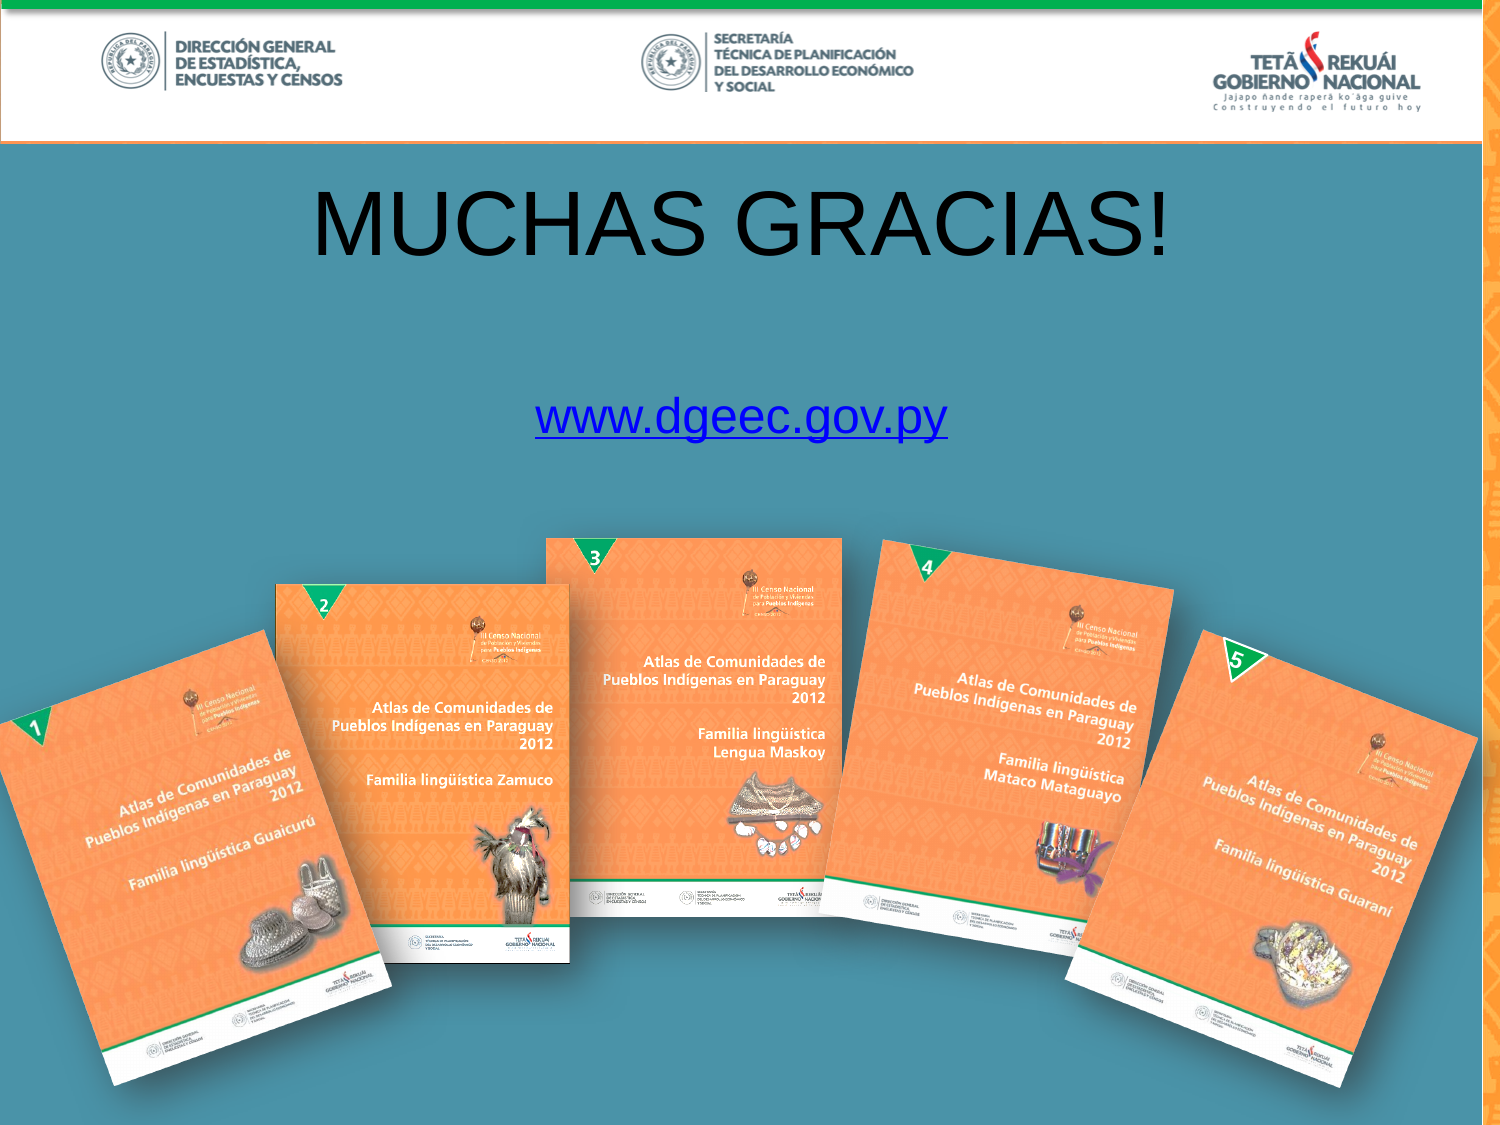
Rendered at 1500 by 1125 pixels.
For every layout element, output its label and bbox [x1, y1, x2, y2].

text_box [41, 537, 1420, 1047]
text_box [0, 0, 1500, 1125]
